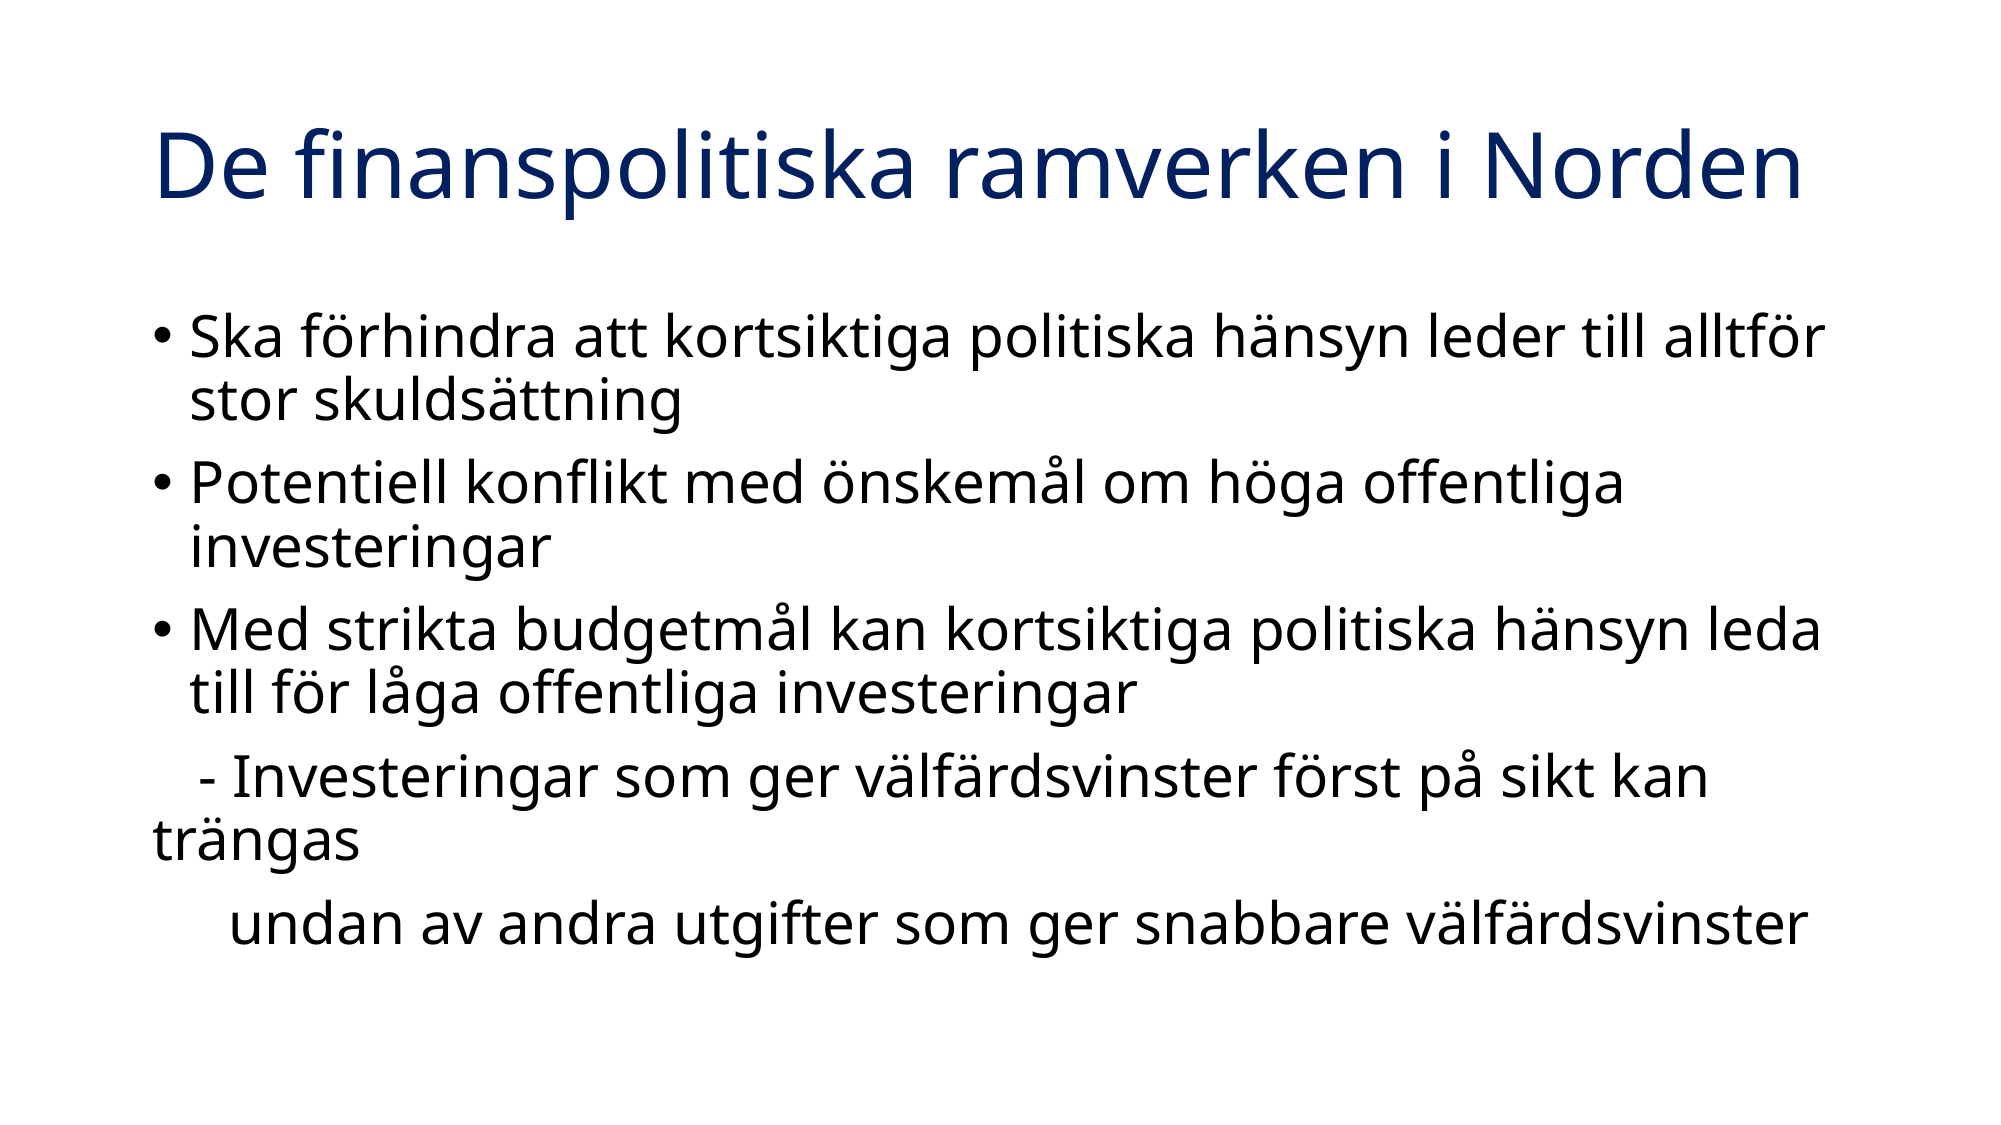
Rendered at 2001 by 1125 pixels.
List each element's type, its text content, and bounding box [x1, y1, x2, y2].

list Ska förhindra att kortsiktiga politiska hänsyn leder till alltför stor skuldsättning Potentiell konflikt med önskemål om höga offentliga investeringar Med strikta budgetmål kan kortsiktiga politiska hänsyn leda till för låga offentliga investeringar - Investeringar som ger välfärdsvinster först på sikt kan trängas undan av andra utgifter som ger snabbare välfärdsvinster [137, 299, 1863, 1014]
title De finanspolitiska ramverken i Norden [137, 59, 1863, 278]
